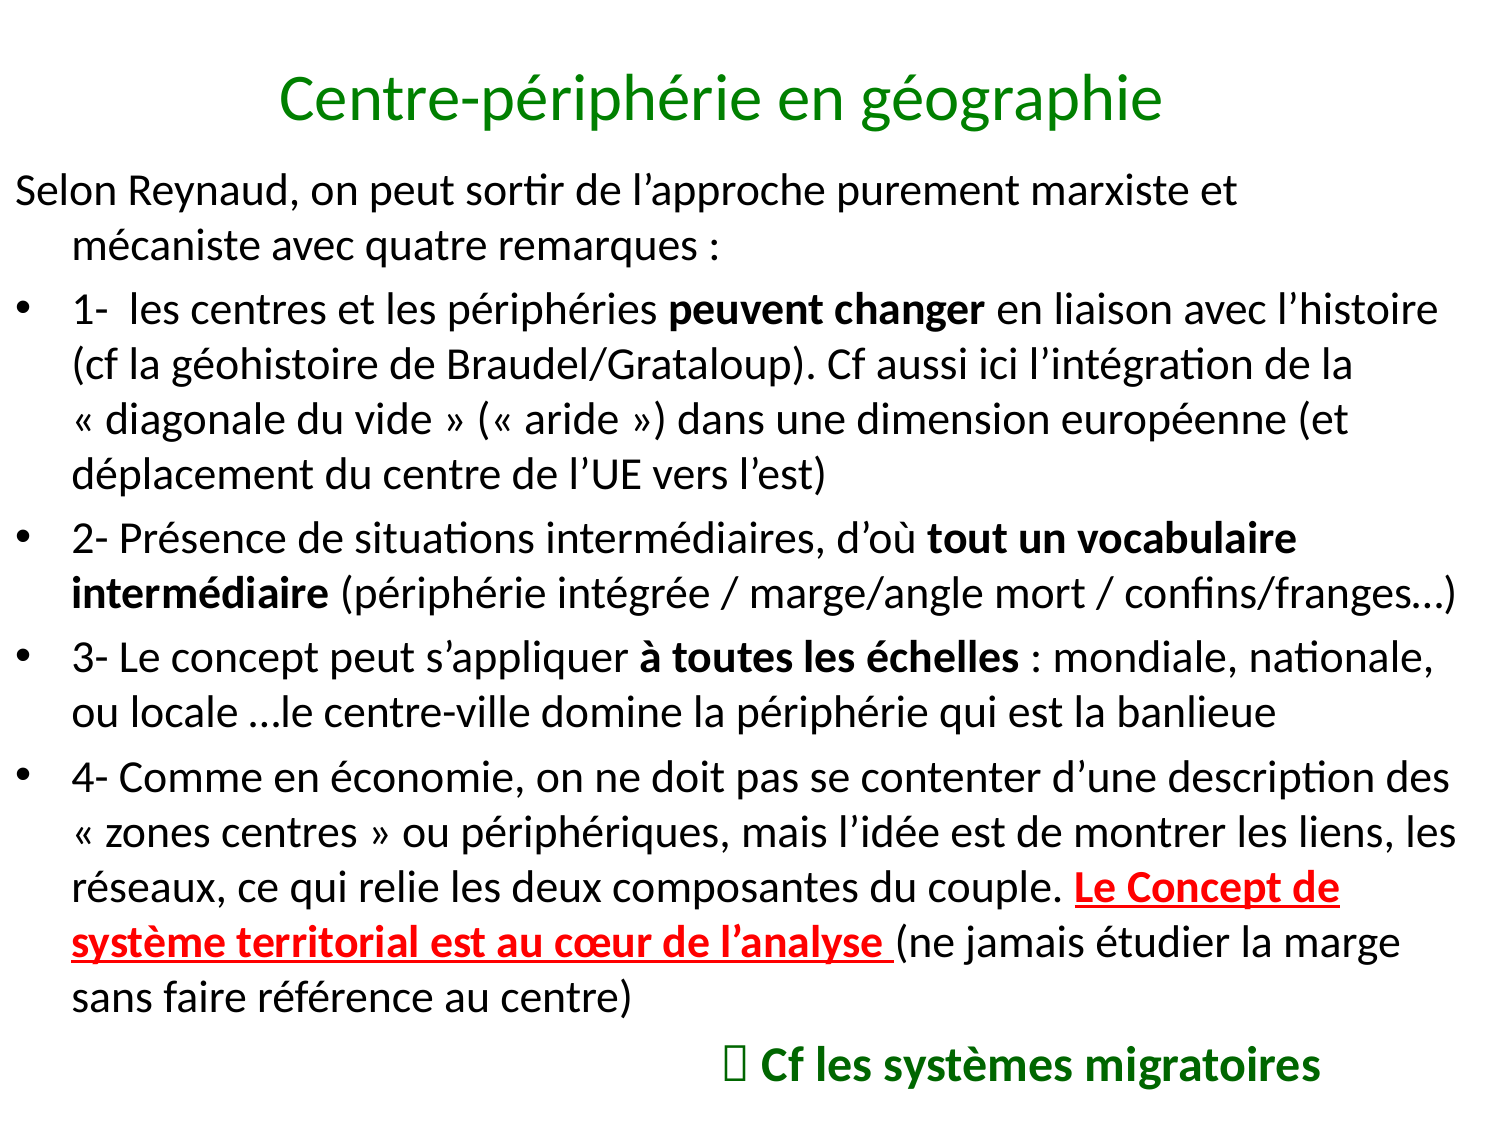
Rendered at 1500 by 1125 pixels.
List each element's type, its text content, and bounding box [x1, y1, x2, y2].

list Selon Reynaud, on peut sortir de l’approche purement marxiste et mécaniste avec quatre remarques : 1- les centres et les périphéries peuvent changer en liaison avec l’histoire (cf la géohistoire de Braudel/Grataloup). Cf aussi ici l’intégration de la « diagonale du vide » (« aride ») dans une dimension européenne (et déplacement du centre de l’UE vers l’est) 2- Présence de situations intermédiaires, d’où tout un vocabulaire intermédiaire (périphérie intégrée / marge/angle mort / confins/franges…) 3- Le concept peut s’appliquer à toutes les échelles : mondiale, nationale, ou locale …le centre-ville domine la périphérie qui est la banlieue 4- Comme en économie, on ne doit pas se contenter d’une description des « zones centres » ou périphériques, mais l’idée est de montrer les liens, les réseaux, ce qui relie les deux composantes du couple. Le Concept de système territorial est au cœur de l’analyse (ne jamais étudier la marge sans faire référence au centre) [0, 152, 1500, 1090]
text_box  Cf les systèmes migratoires [705, 1024, 1337, 1099]
title Centre-périphérie en géographie [46, 0, 1397, 152]
